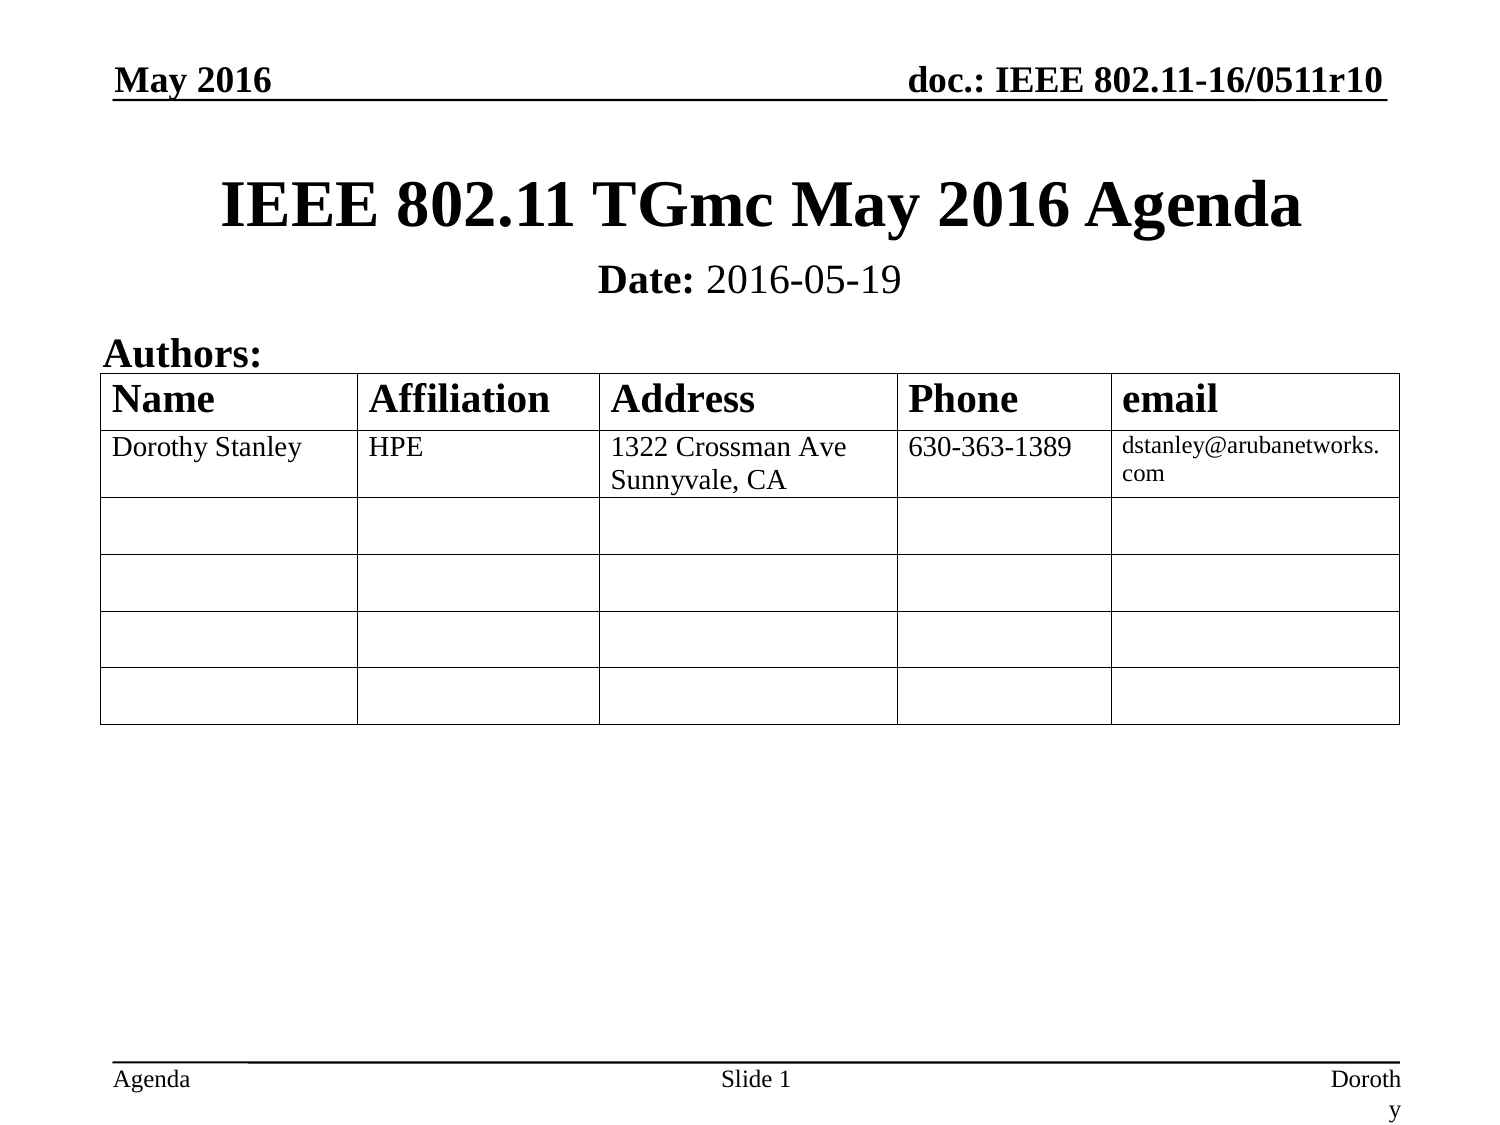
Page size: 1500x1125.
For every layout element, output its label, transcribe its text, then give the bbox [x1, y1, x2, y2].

slide_number Slide 1 [712, 1062, 800, 1093]
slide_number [114, 54, 425, 100]
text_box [85, 372, 1429, 787]
list Date: 2016-05-19 [112, 249, 1388, 313]
text_box Authors: [87, 318, 325, 371]
footer Dorothy Stanley, HP Enterprise [1325, 1062, 1402, 1093]
title IEEE 802.11 TGmc May 2016 Agenda [112, 112, 1413, 288]
